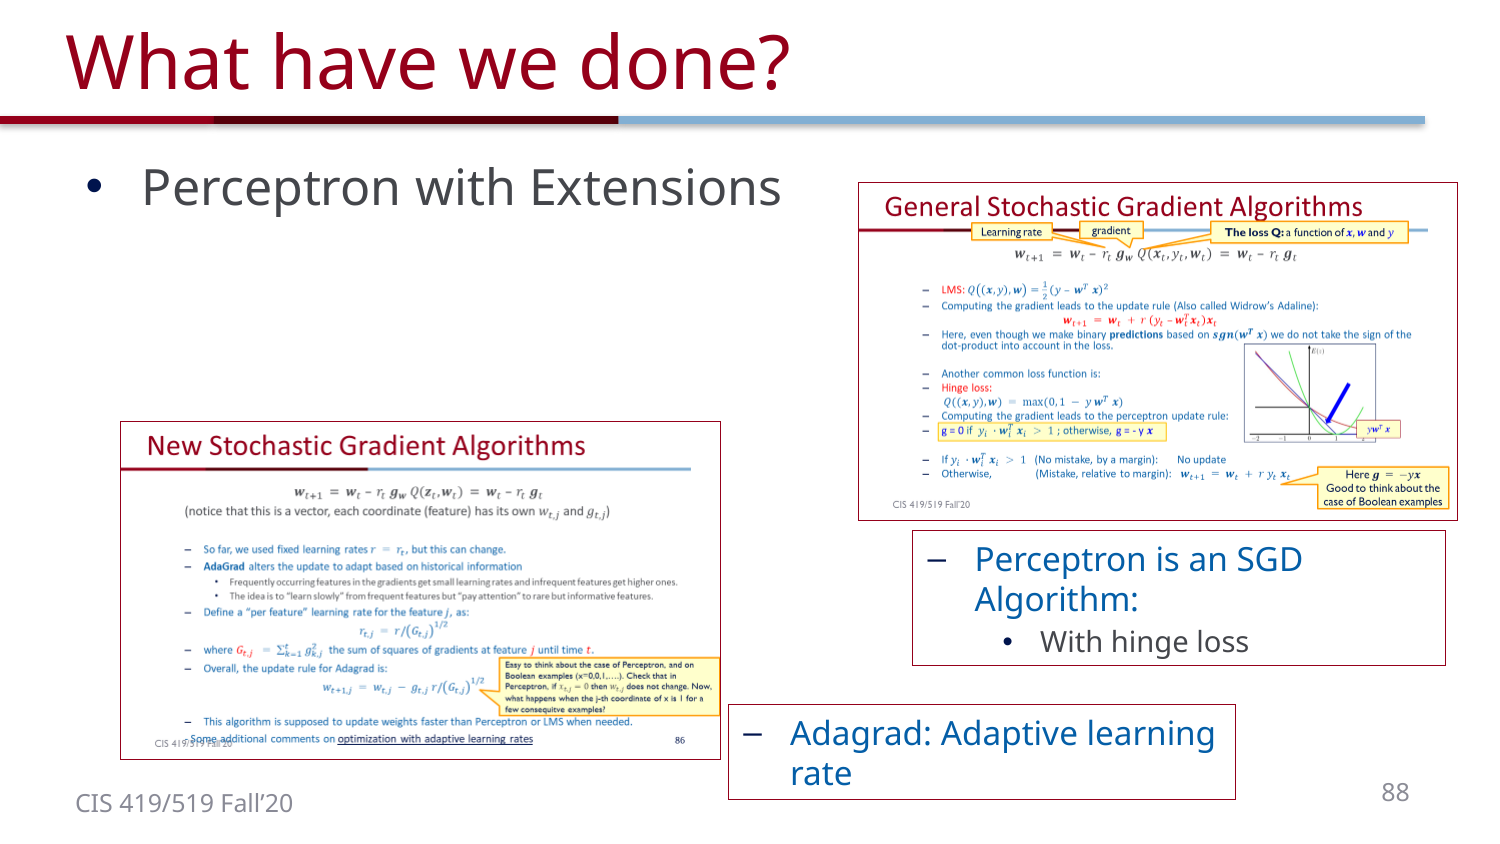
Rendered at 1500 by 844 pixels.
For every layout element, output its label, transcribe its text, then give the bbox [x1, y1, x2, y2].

picture [119, 421, 721, 761]
title What have we done? [50, 2, 1401, 117]
picture [857, 182, 1459, 522]
list Perceptron with Extensions [70, 148, 1421, 754]
slide_number 88 [1074, 770, 1425, 816]
text_box Adagrad: Adaptive learning rate [728, 704, 1236, 800]
text_box Perceptron is an SGD Algorithm: With hinge loss [912, 530, 1446, 666]
